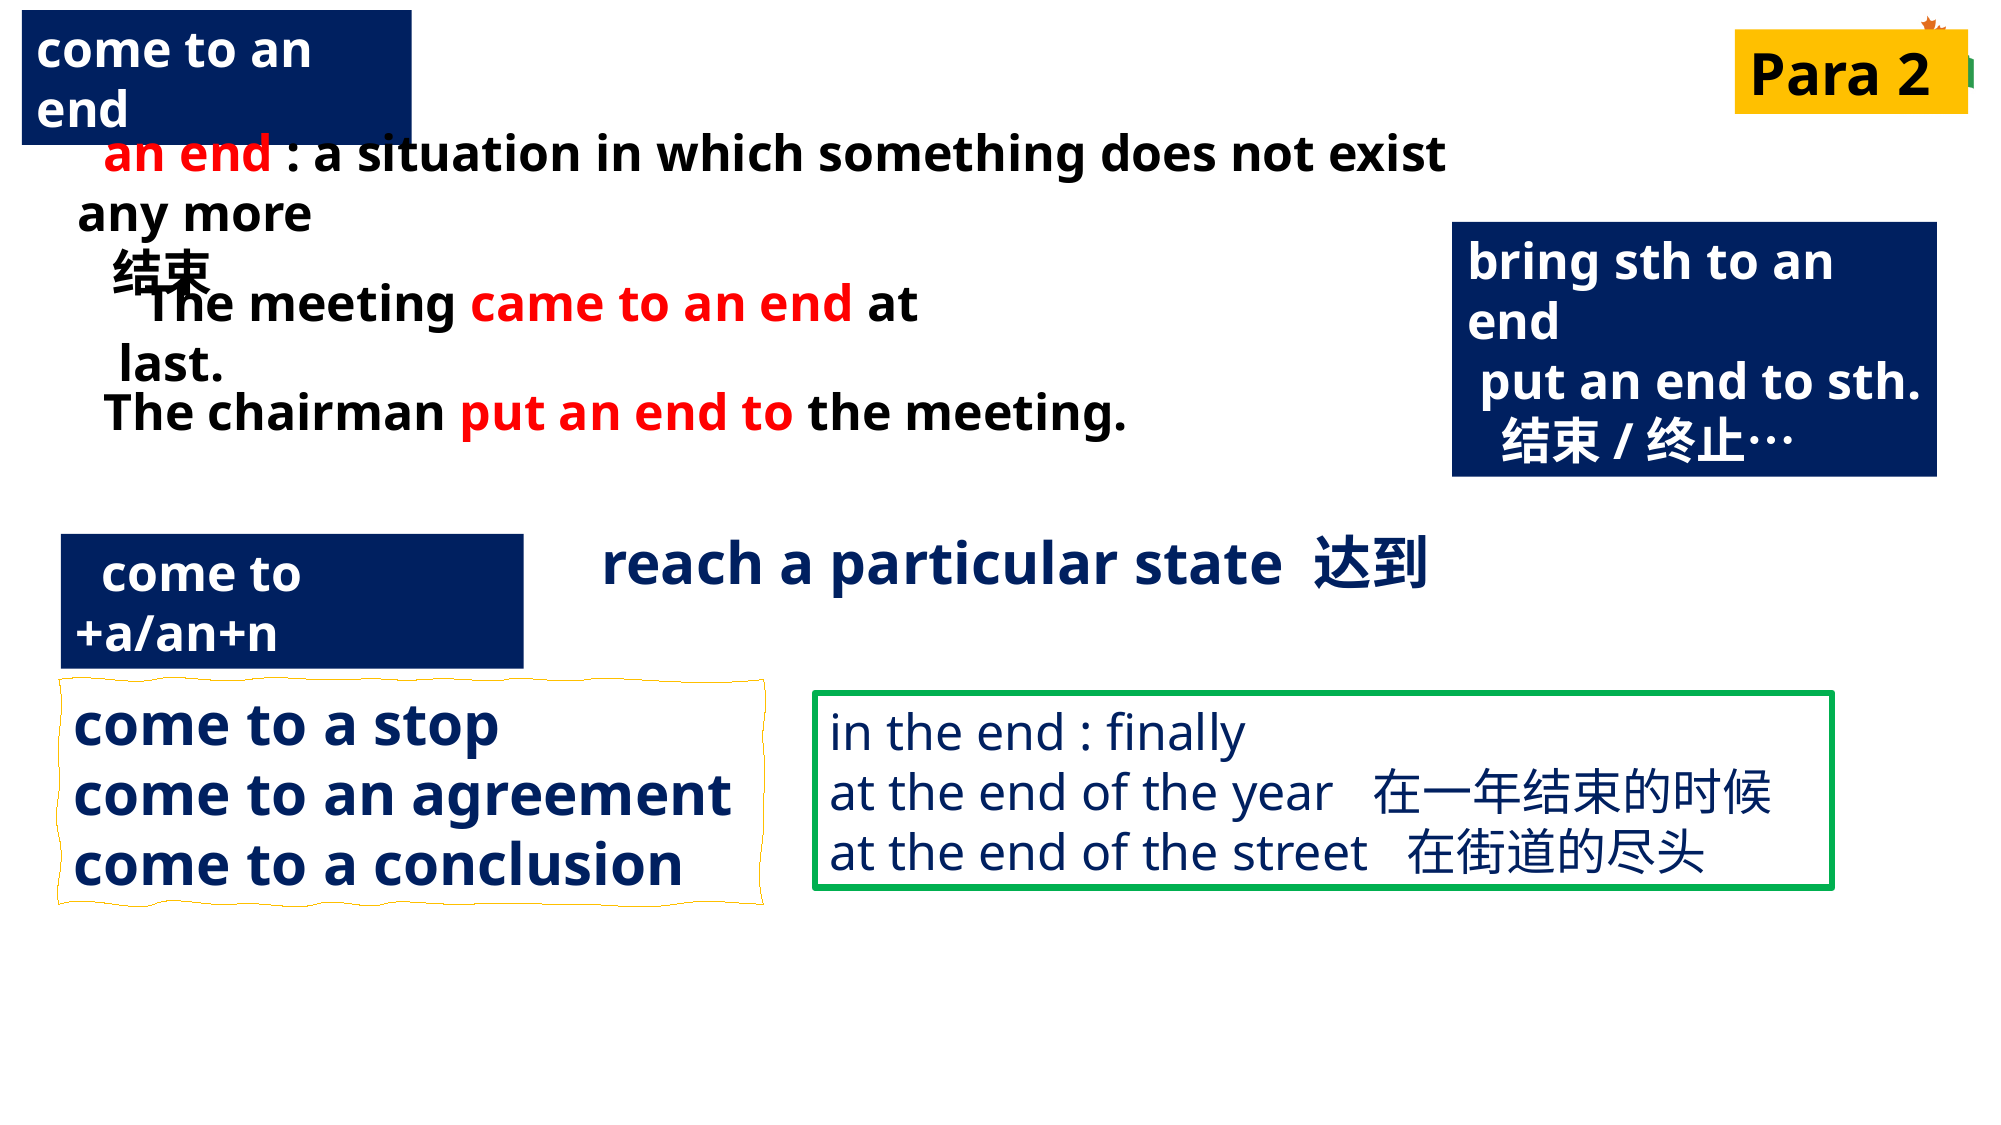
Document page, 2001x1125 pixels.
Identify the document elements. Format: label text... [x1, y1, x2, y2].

text_box an end : a situation in which something does not exist any more 结束 [62, 114, 1510, 310]
text_box The chairman put an end to the meeting. [63, 373, 1210, 449]
text_box reach a particular state 达到 [586, 518, 1532, 604]
text_box come to a stop come to an agreement come to a conclusion [56, 677, 766, 907]
text_box in the end : finally at the end of the year 在一年结束的时候 at the end of the street 在街道的尽头 [814, 692, 1833, 888]
picture [1882, 13, 1983, 119]
text_box bring sth to an end put an end to sth. 结束/终止… [1452, 221, 1937, 477]
text_box come to +a/an+n [60, 533, 524, 669]
text_box The meeting came to an end at last. [103, 263, 958, 373]
text_box Para 2 [1734, 29, 1969, 114]
text_box come to an end [21, 10, 412, 145]
